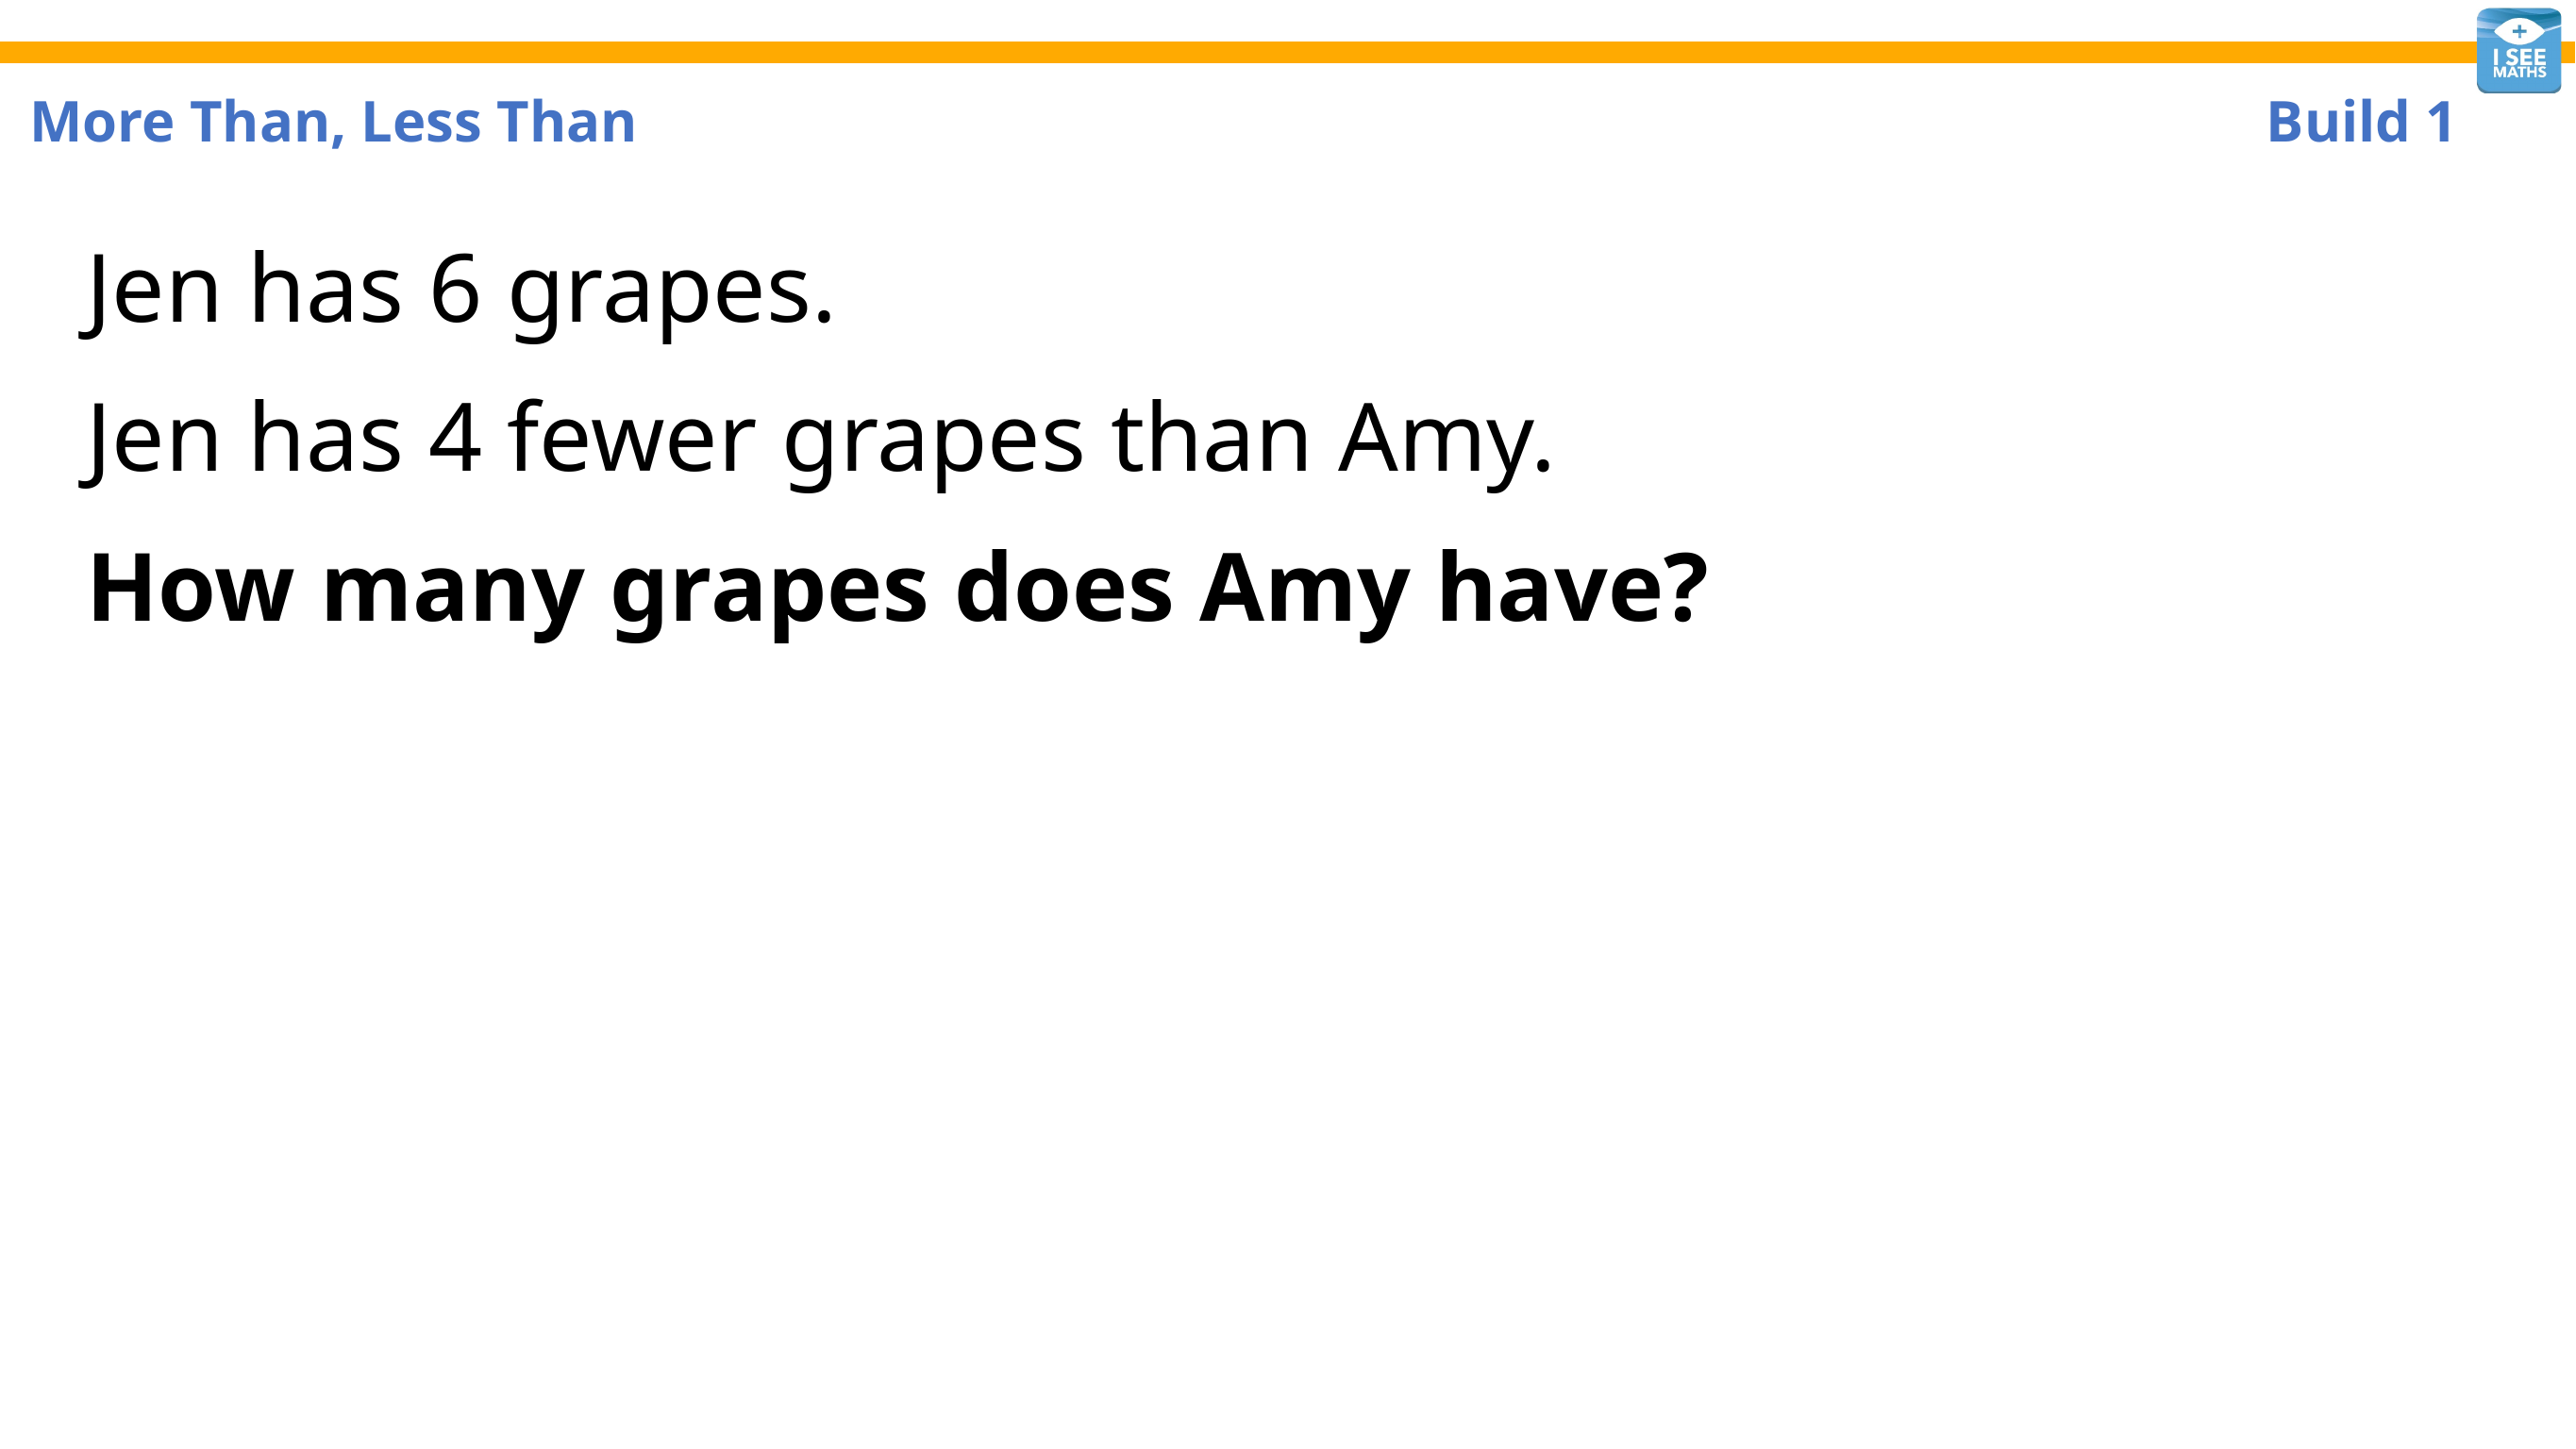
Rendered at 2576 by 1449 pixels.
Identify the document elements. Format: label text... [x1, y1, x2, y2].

picture [2476, 8, 2562, 93]
text_box More Than, Less Than [15, 78, 652, 160]
text_box Build 1 [2252, 78, 2472, 160]
text_box Jen has 6 grapes. Jen has 4 fewer grapes than Amy. How many grapes does Amy have? [72, 221, 1757, 647]
text_box [2562, 42, 2575, 63]
text_box [0, 42, 2476, 63]
